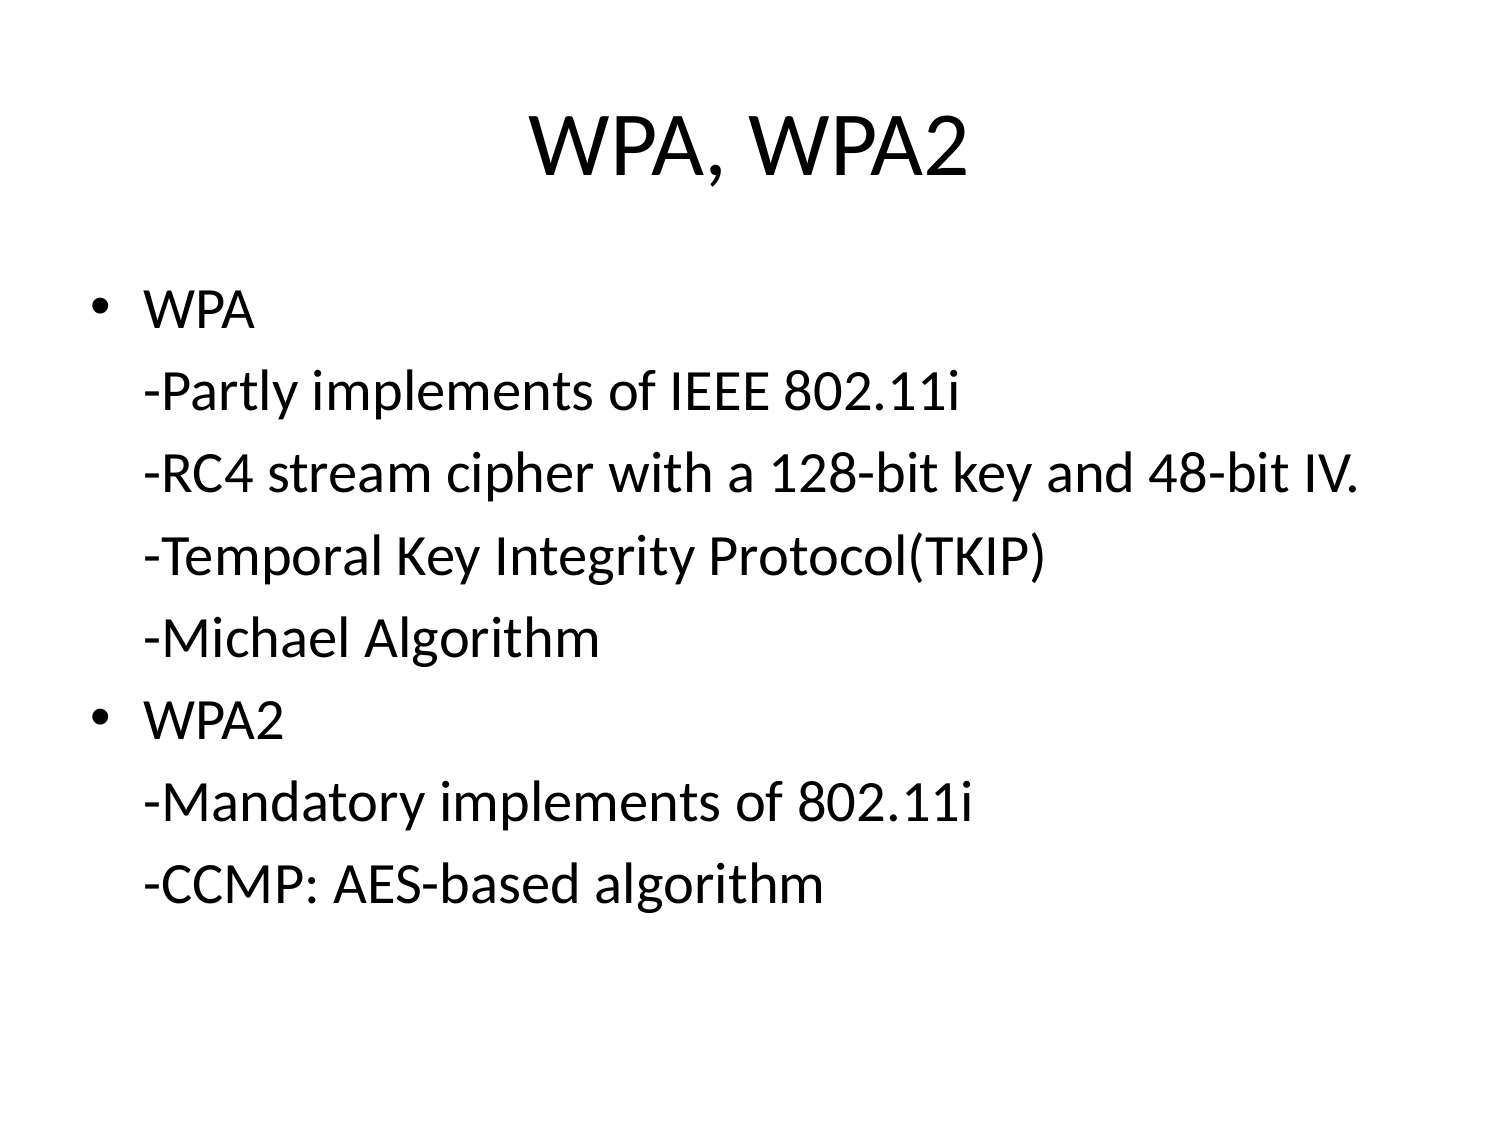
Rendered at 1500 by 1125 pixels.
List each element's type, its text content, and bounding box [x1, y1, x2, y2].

list WPA -Partly implements of IEEE 802.11i -RC4 stream cipher with a 128-bit key and 48-bit IV. -Temporal Key Integrity Protocol(TKIP) -Michael Algorithm WPA2 -Mandatory implements of 802.11i -CCMP: AES-based algorithm [75, 262, 1425, 1005]
title WPA, WPA2 [75, 45, 1425, 233]
